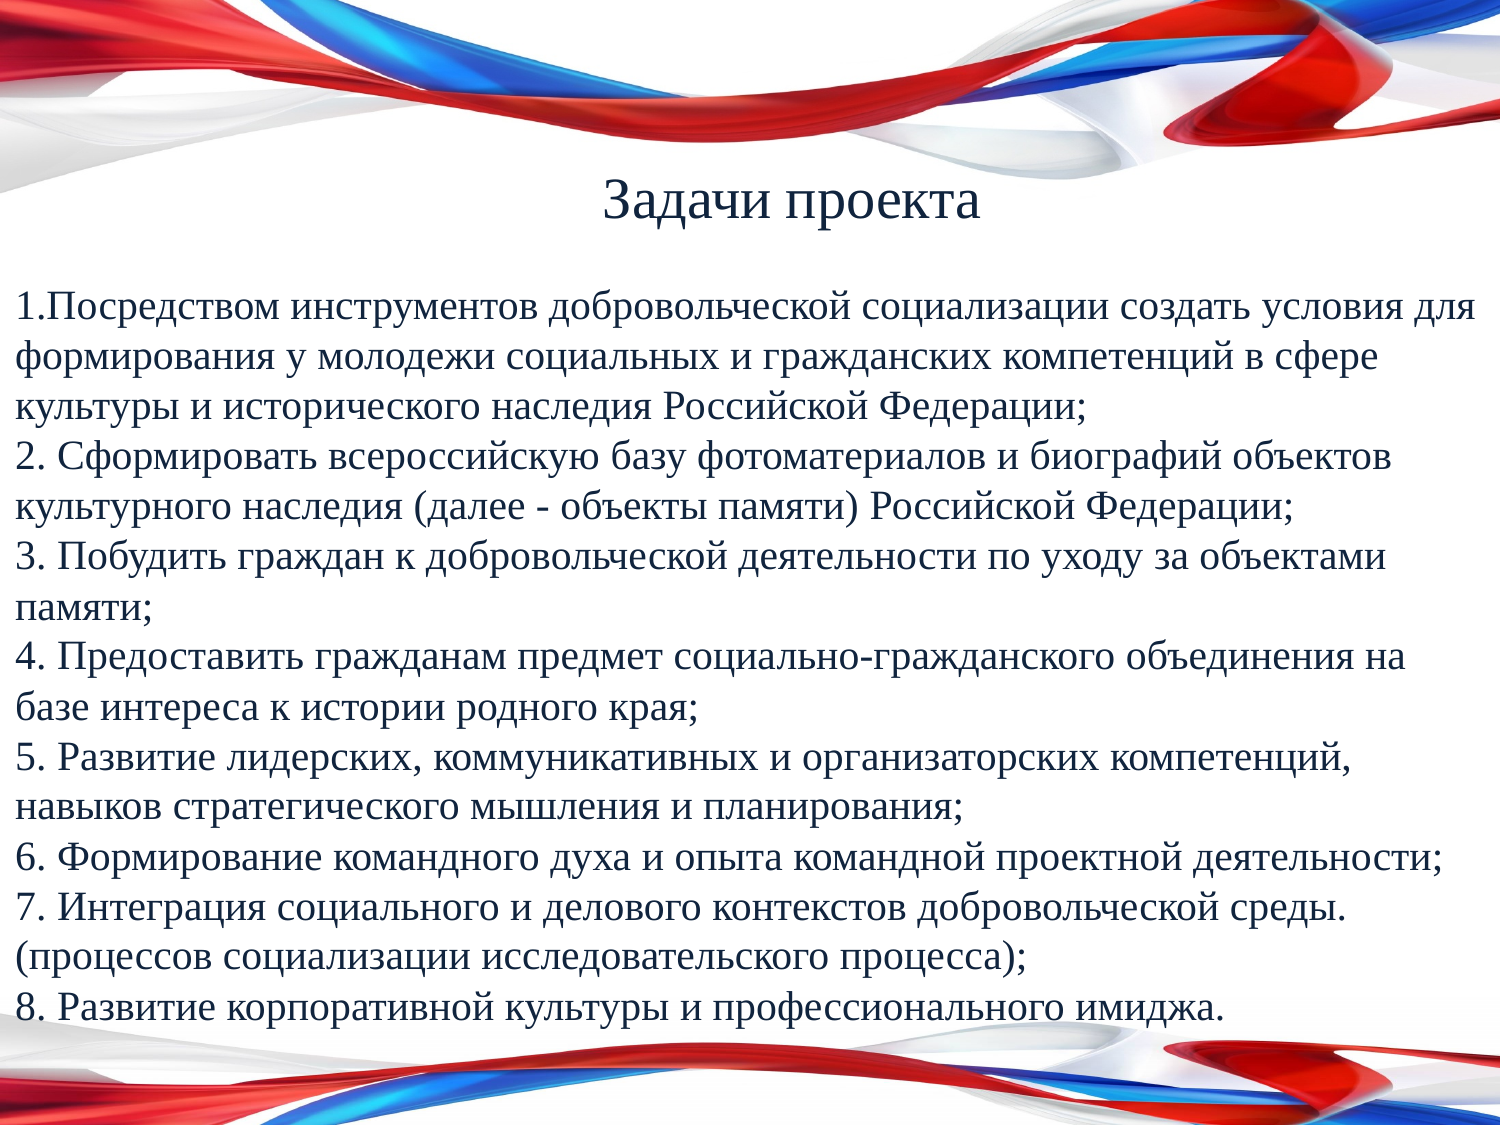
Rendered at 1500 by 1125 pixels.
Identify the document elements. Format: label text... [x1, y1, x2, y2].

text_box 1.Посредством инструментов добровольческой социализации создать условия для формирования у молодежи социальных и гражданских компетенций в сфере культуры и исторического наследия Российской Федерации; 2. Сформировать всероссийскую базу фотоматериалов и биографий объектов культурного наследия (далее - объекты памяти) Российской Федерации; 3. Побудить граждан к добровольческой деятельности по уходу за объектами памяти; 4. Предоставить гражданам предмет социально-гражданского объединения на базе интереса к истории родного края; 5. Развитие лидерских, коммуникативных и организаторских компетенций, навыков стратегического мышления и планирования; 6. Формирование командного духа и опыта командной проектной деятельности; 7. Интеграция социального и делового контекстов добровольческой среды.(процессов социализации исследовательского процесса); 8. Развитие корпоративной культуры и профессионального имиджа. [0, 270, 1500, 995]
picture [0, 995, 1500, 1125]
picture [0, 0, 1500, 223]
text_box Задачи проекта [588, 231, 997, 238]
